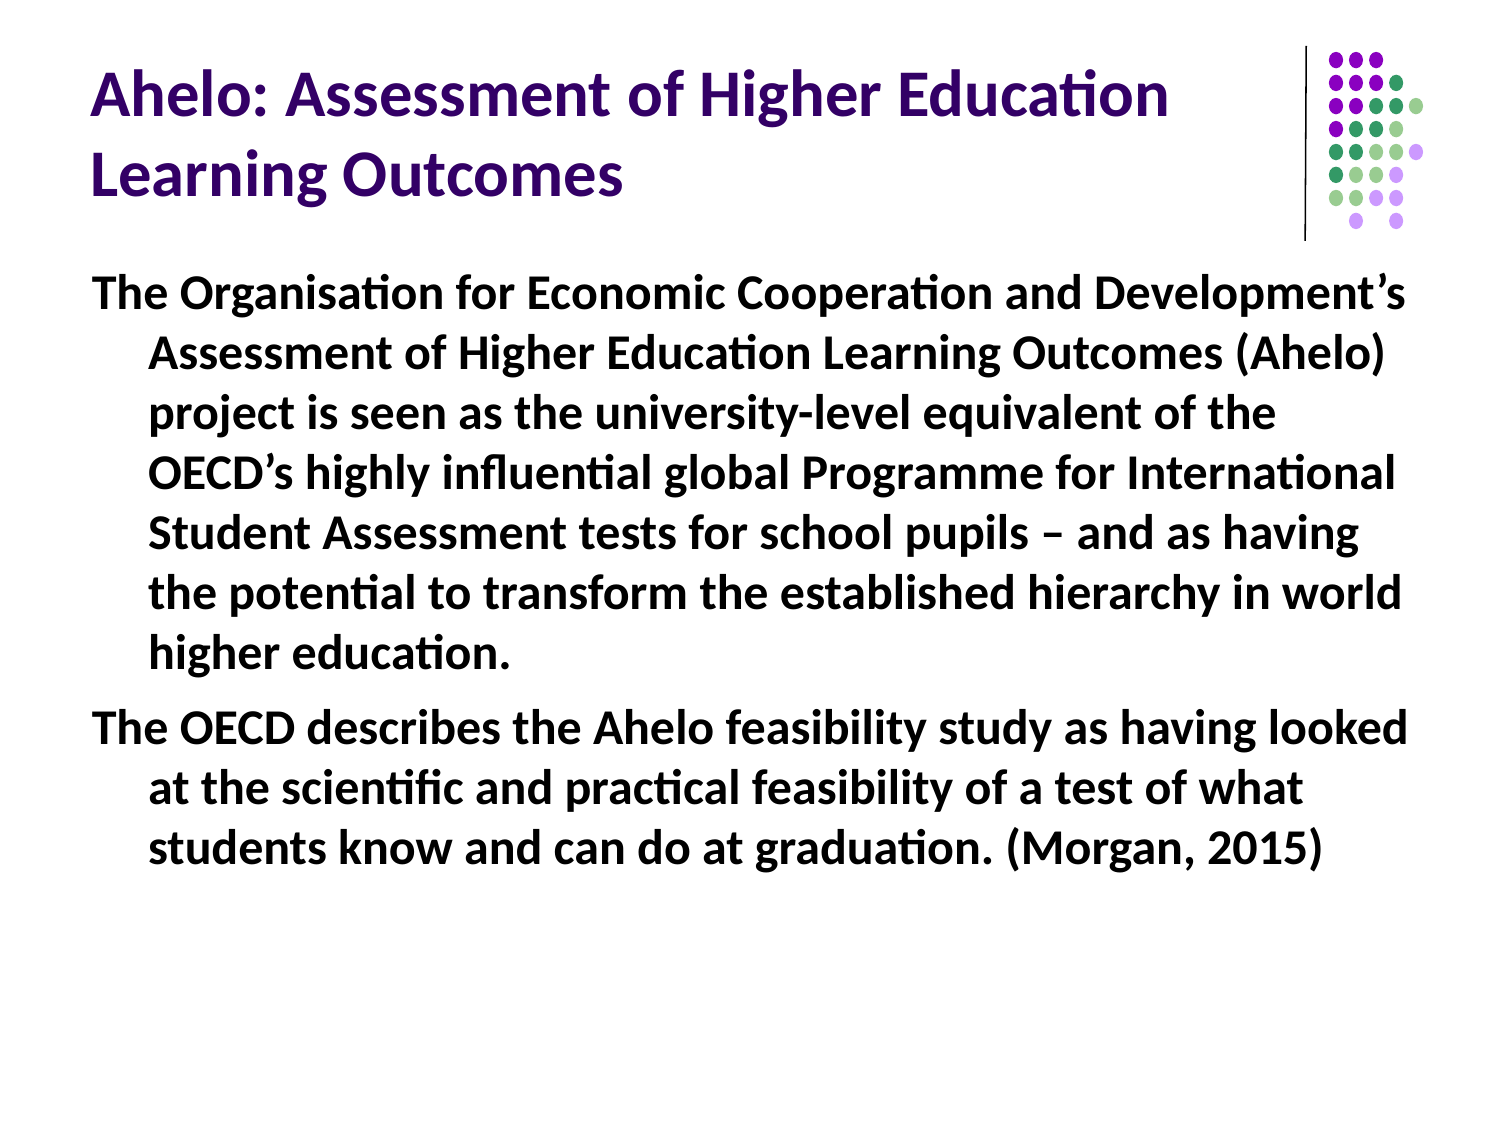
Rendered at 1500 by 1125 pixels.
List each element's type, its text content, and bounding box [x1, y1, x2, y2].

list The Organisation for Economic Cooperation and Development’s Assessment of Higher Education Learning Outcomes (Ahelo) project is seen as the university-level equivalent of the OECD’s highly influential global Programme for International Student Assessment tests for school pupils – and as having the potential to transform the established hierarchy in world higher education. The OECD describes the Ahelo feasibility study as having looked at the scientific and practical feasibility of a test of what students know and can do at graduation. (Morgan, 2015) [76, 252, 1427, 1039]
title Ahelo: Assessment of Higher Education Learning Outcomes [75, 40, 1313, 218]
